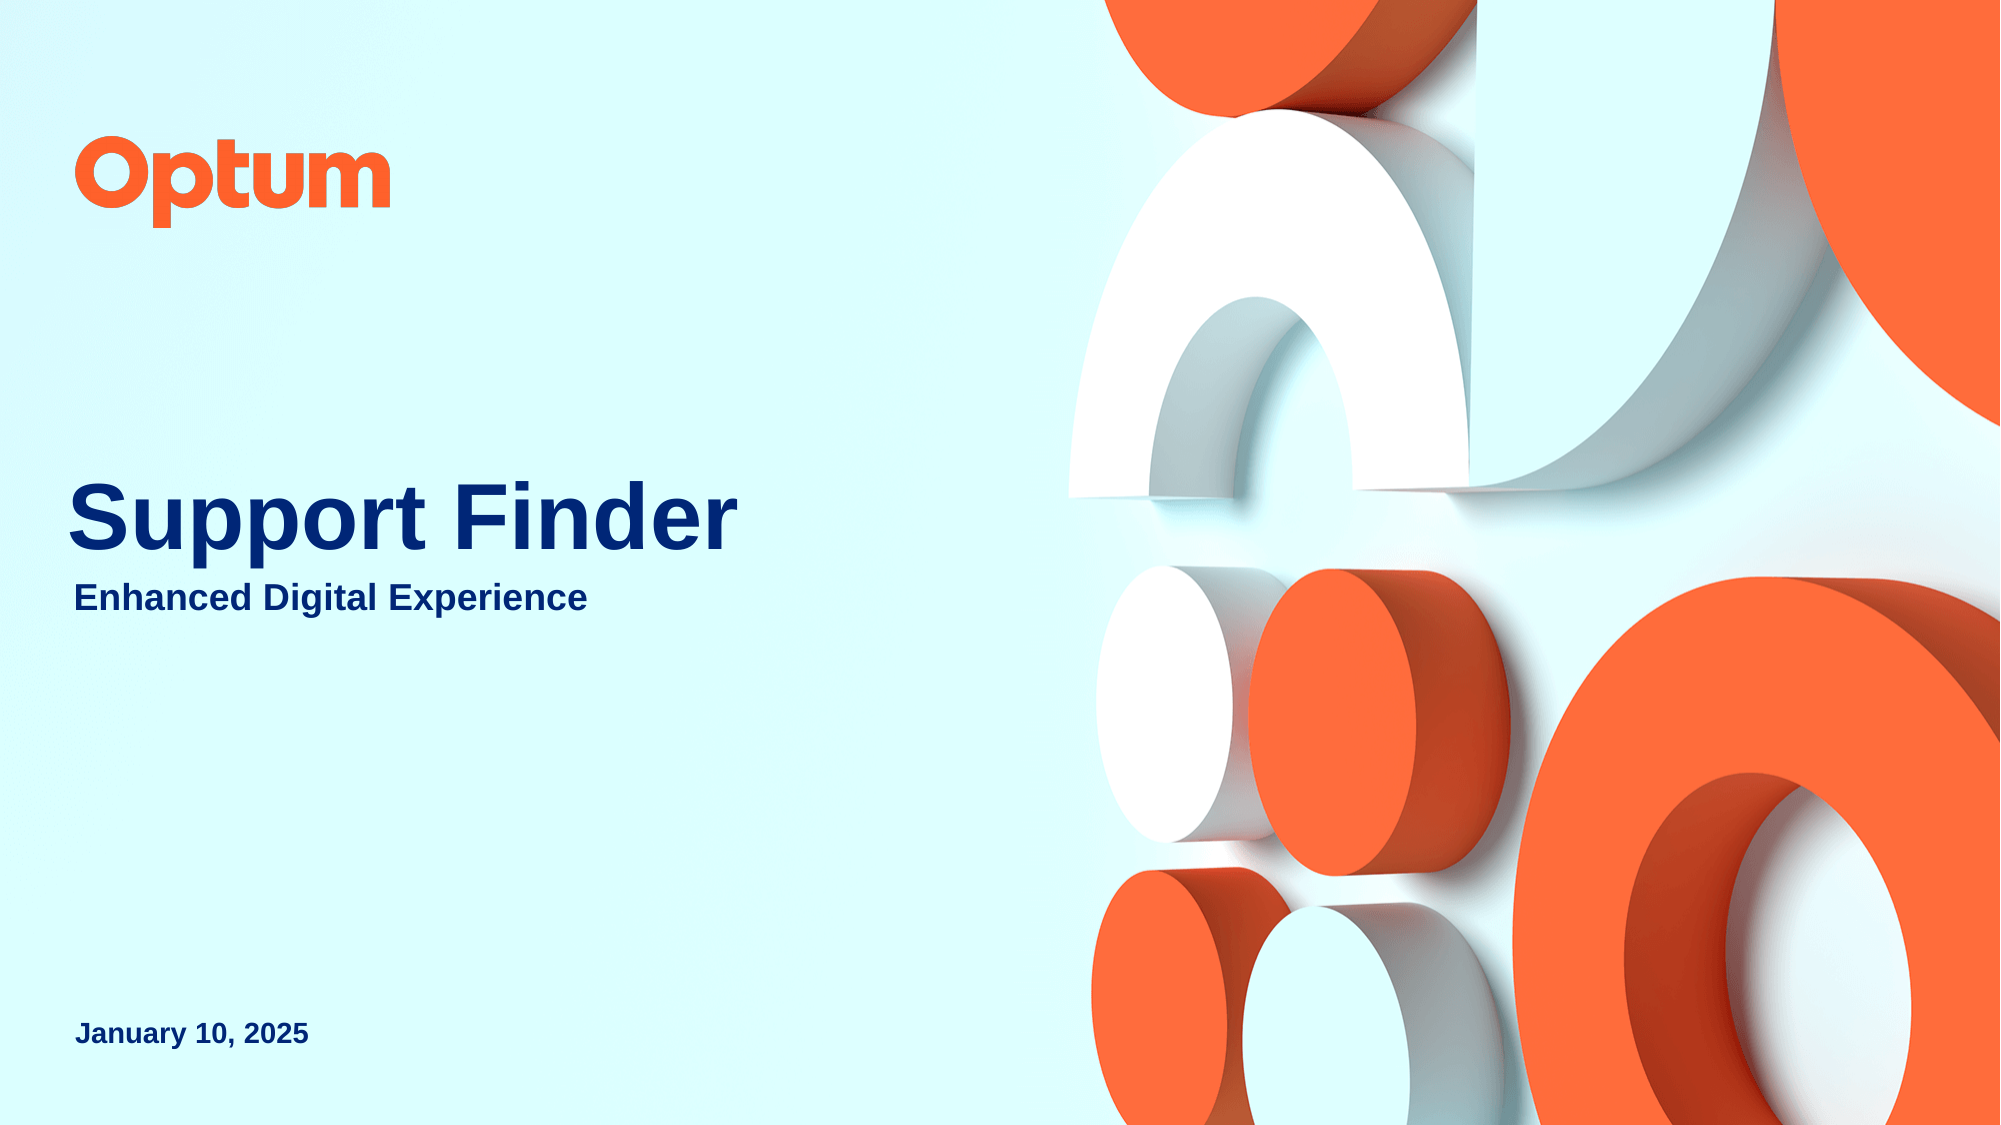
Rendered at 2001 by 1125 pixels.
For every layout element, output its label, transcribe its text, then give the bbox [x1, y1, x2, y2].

list Enhanced Digital Experience [73, 573, 974, 619]
title Support Finder [67, 467, 968, 570]
list January 10, 2025 [75, 1014, 975, 1050]
picture [0, 0, 2000, 1125]
